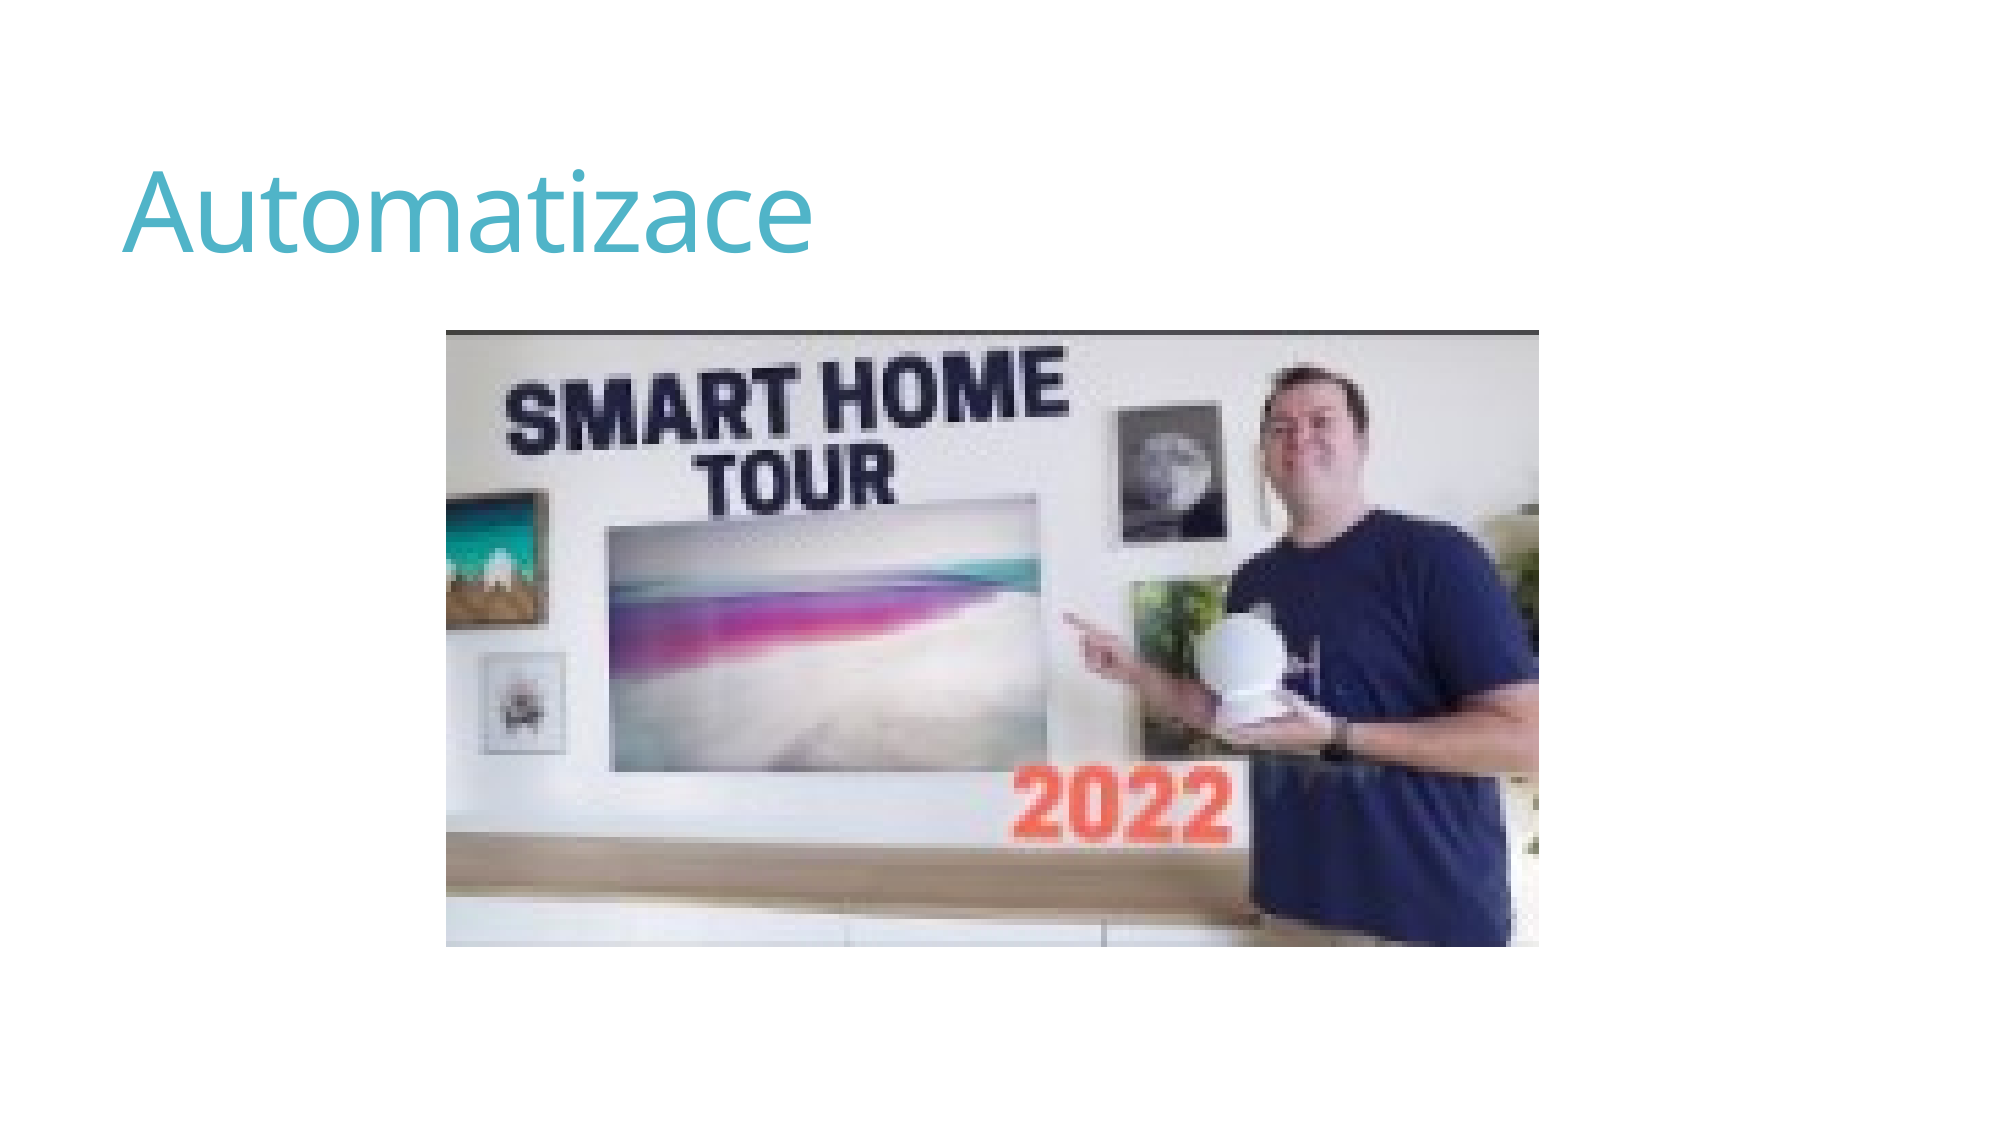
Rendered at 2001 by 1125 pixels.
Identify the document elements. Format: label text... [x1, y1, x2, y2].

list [445, 329, 1541, 949]
title Automatizace [107, 81, 1875, 354]
